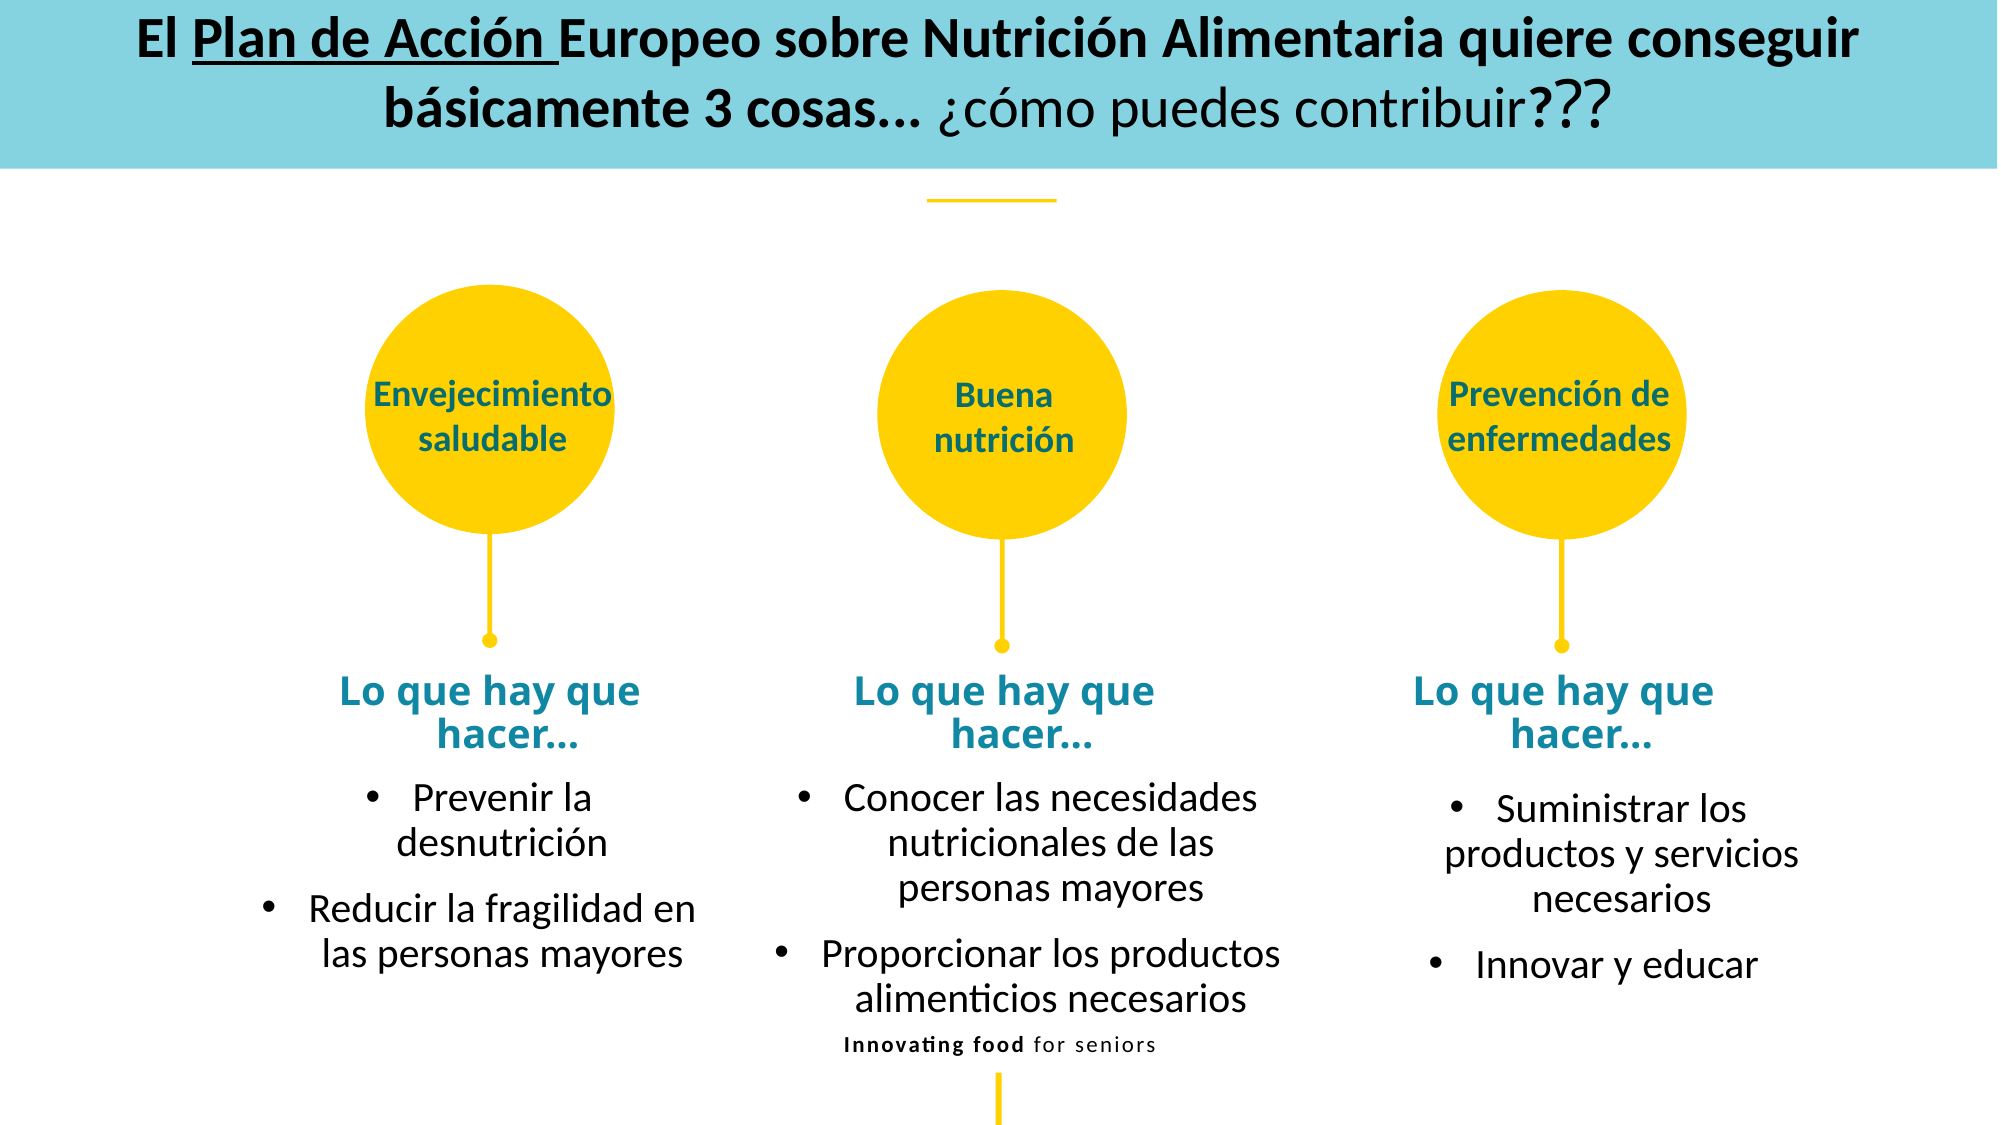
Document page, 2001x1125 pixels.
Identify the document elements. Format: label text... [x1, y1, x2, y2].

list Prevenir la desnutrición Reducir la fragilidad en las personas mayores [244, 768, 714, 972]
text_box Buena nutrición [906, 363, 1103, 468]
text_box Prevención de enfermedades [1431, 361, 1688, 467]
list El Plan de Acción Europeo sobre Nutrición Alimentaria quiere conseguir básicamente 3 cosas... ¿cómo puedes contribuir??? [0, 0, 1998, 169]
text_box Lo que hay que hacer... [835, 663, 1174, 766]
text_box Envejecimiento saludable [349, 361, 637, 467]
list Lo que hay que hacer... [320, 663, 659, 766]
list Suministrar los productos y servicios necesarios Innovar y educar [1359, 778, 1837, 982]
text_box Lo que hay que hacer... [1394, 663, 1733, 766]
list Conocer las necesidades nutricionales de las personas mayores Proporcionar los productos alimenticios necesarios [748, 768, 1307, 972]
